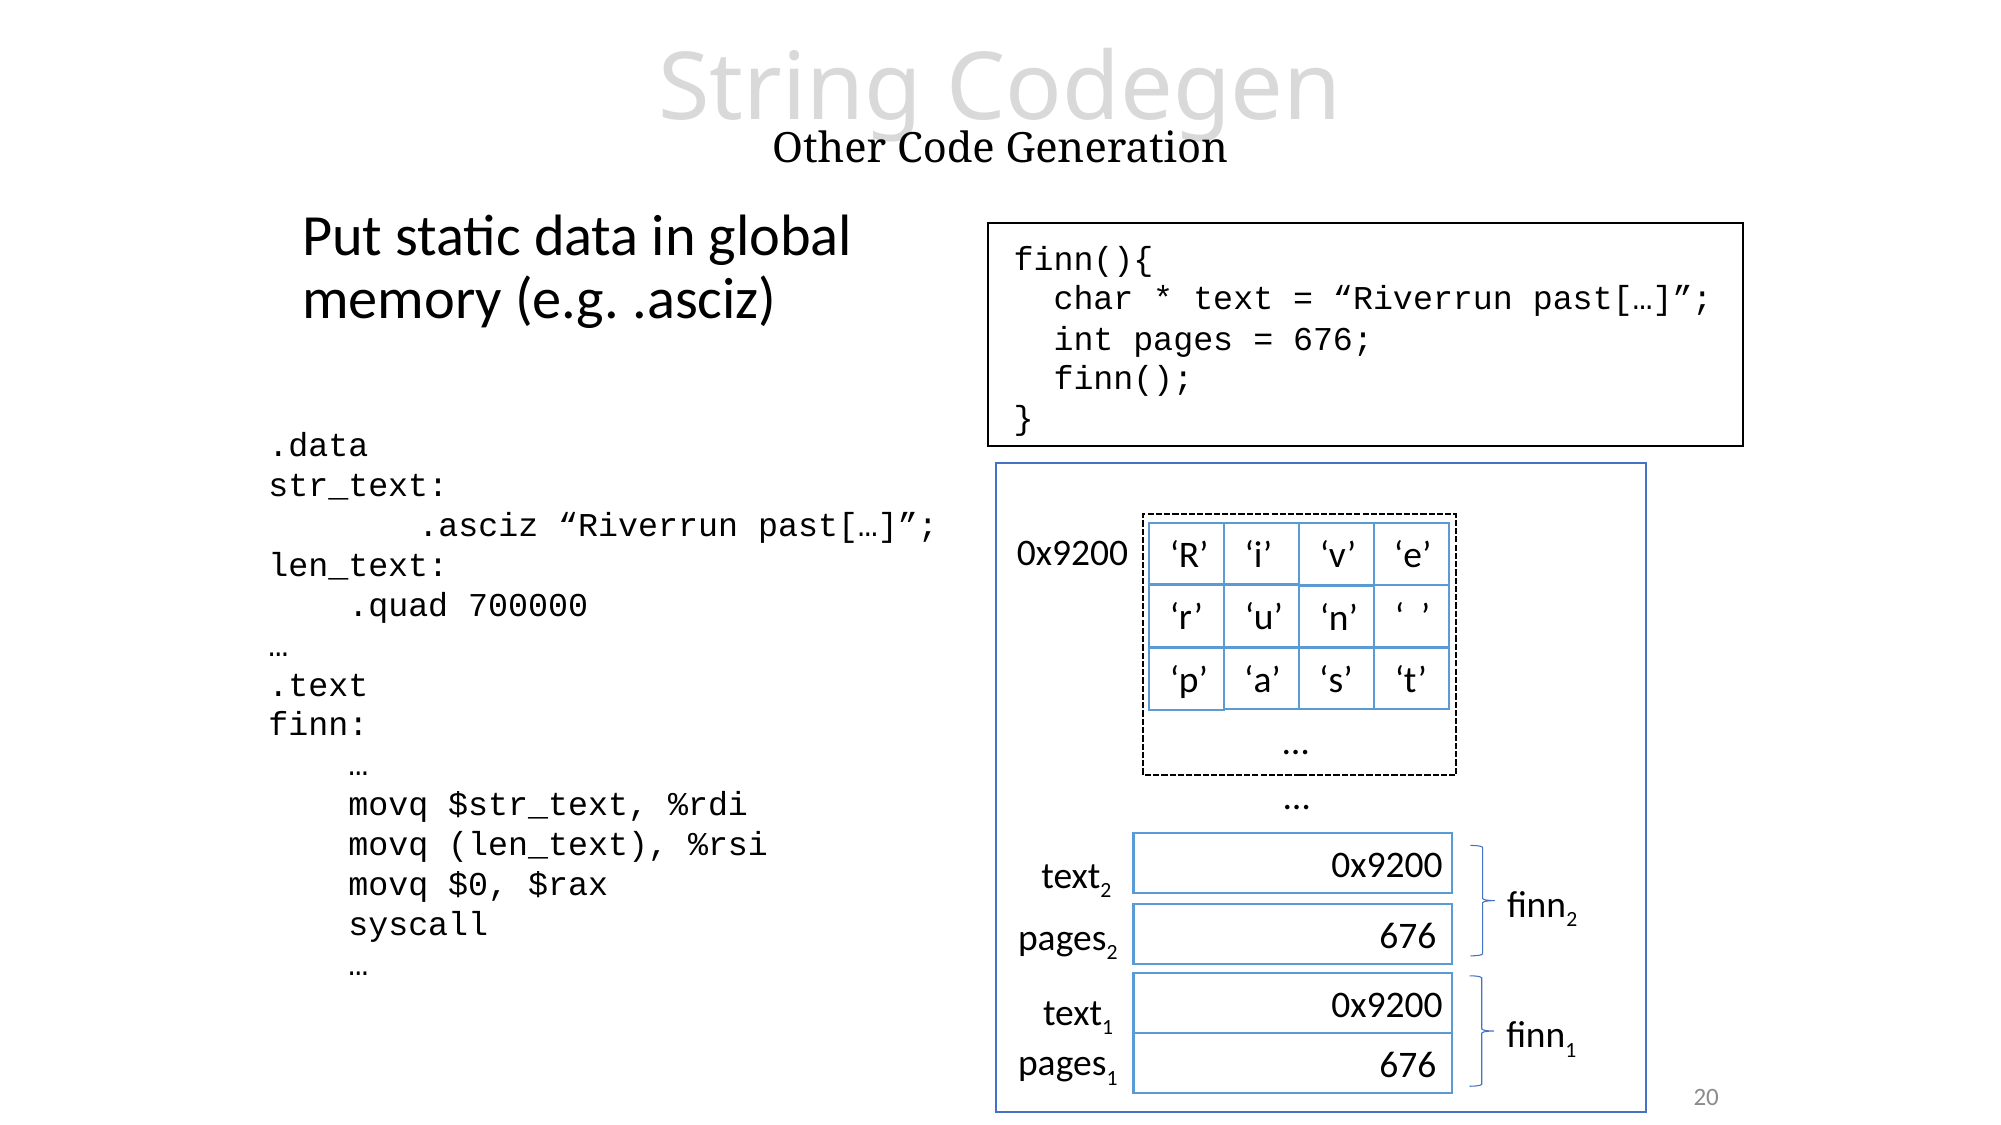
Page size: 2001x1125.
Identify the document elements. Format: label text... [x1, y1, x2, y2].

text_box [1133, 903, 1452, 965]
text_box [1148, 522, 1224, 585]
text_box [1470, 844, 1495, 957]
text_box ‘R’ [1155, 522, 1224, 583]
text_box pages1 [1003, 1030, 1133, 1097]
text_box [1149, 584, 1224, 647]
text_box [1374, 522, 1450, 584]
text_box finn2 [1492, 872, 1593, 939]
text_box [1374, 647, 1450, 710]
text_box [1374, 584, 1450, 647]
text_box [1133, 972, 1459, 1034]
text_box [1299, 522, 1374, 585]
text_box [1224, 647, 1299, 710]
title String Codegen Other Code Generation [353, 4, 1647, 222]
text_box [995, 462, 1647, 1113]
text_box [1299, 647, 1374, 710]
text_box … [1268, 710, 1324, 770]
text_box text2 [1026, 843, 1127, 905]
text_box [1142, 513, 1457, 776]
text_box finn1 [1491, 1002, 1592, 1069]
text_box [1133, 832, 1459, 894]
text_box … [1269, 764, 1325, 825]
list Put static data in global memory (e.g. .asciz) [287, 197, 925, 385]
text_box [1133, 1034, 1452, 1094]
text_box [1149, 647, 1224, 710]
text_box [987, 222, 1744, 447]
text_box [1469, 975, 1494, 1087]
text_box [1224, 584, 1300, 647]
text_box pages2 [1003, 905, 1133, 972]
text_box 0x9200 [1002, 520, 1144, 581]
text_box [1224, 522, 1299, 584]
text_box text1 [1028, 980, 1129, 1030]
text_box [1299, 585, 1374, 647]
slide_number 20 [1396, 1065, 1734, 1125]
text_box .data str_text: .asciz “Riverrun past[…]”; len_text: .quad 700000 … .text finn: … movq $str_text, %rdi movq (len_text), %rsi movq $0, $rax syscall … [253, 415, 954, 990]
text_box finn(){ char * text = “Riverrun past[…]”; int pages = 676; finn(); } [998, 229, 1729, 444]
